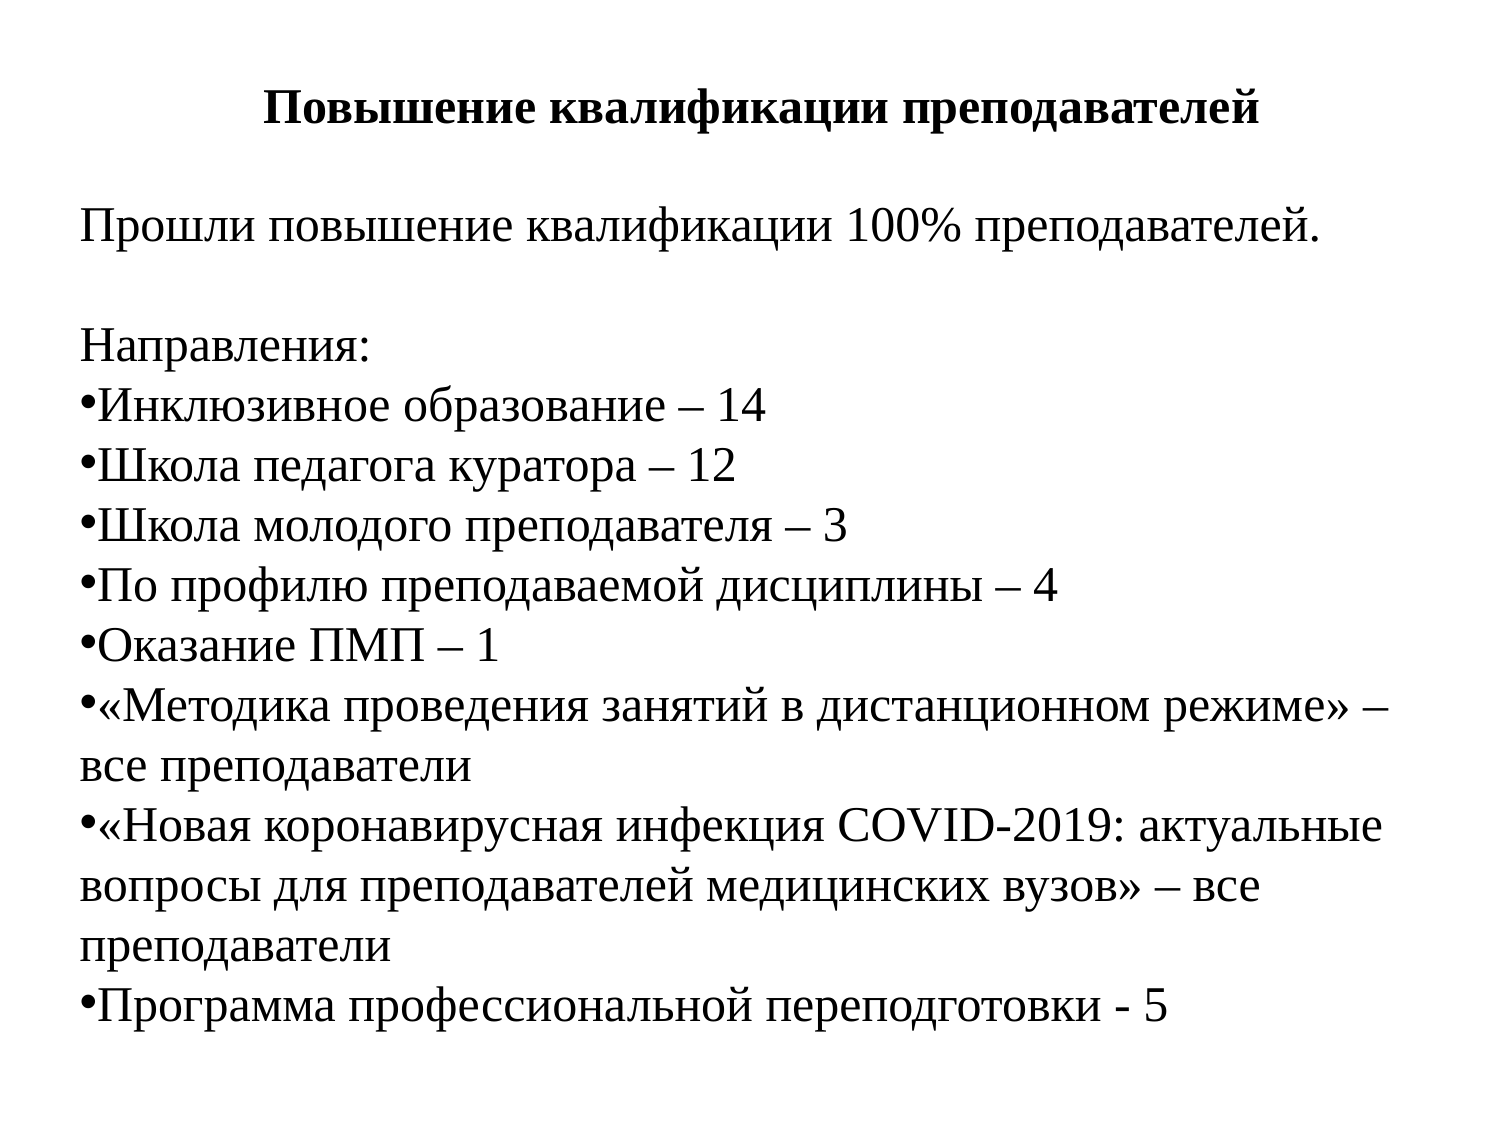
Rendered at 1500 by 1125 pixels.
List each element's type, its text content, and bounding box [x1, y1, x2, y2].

text_box Повышение квалификации преподавателей [64, 66, 1459, 142]
text_box Прошли повышение квалификации 100% преподавателей. Направления: Инклюзивное образование – 14 Школа педагога куратора – 12 Школа молодого преподавателя – 3 По профилю преподаваемой дисциплины – 4 Оказание ПМП – 1 «Методика проведения занятий в дистанционном режиме» – все преподаватели «Новая коронавирусная инфекция COVID-2019: актуальные вопросы для преподавателей медицинских вузов» – все преподаватели Программа профессиональной переподготовки - 5 [64, 184, 1412, 1040]
